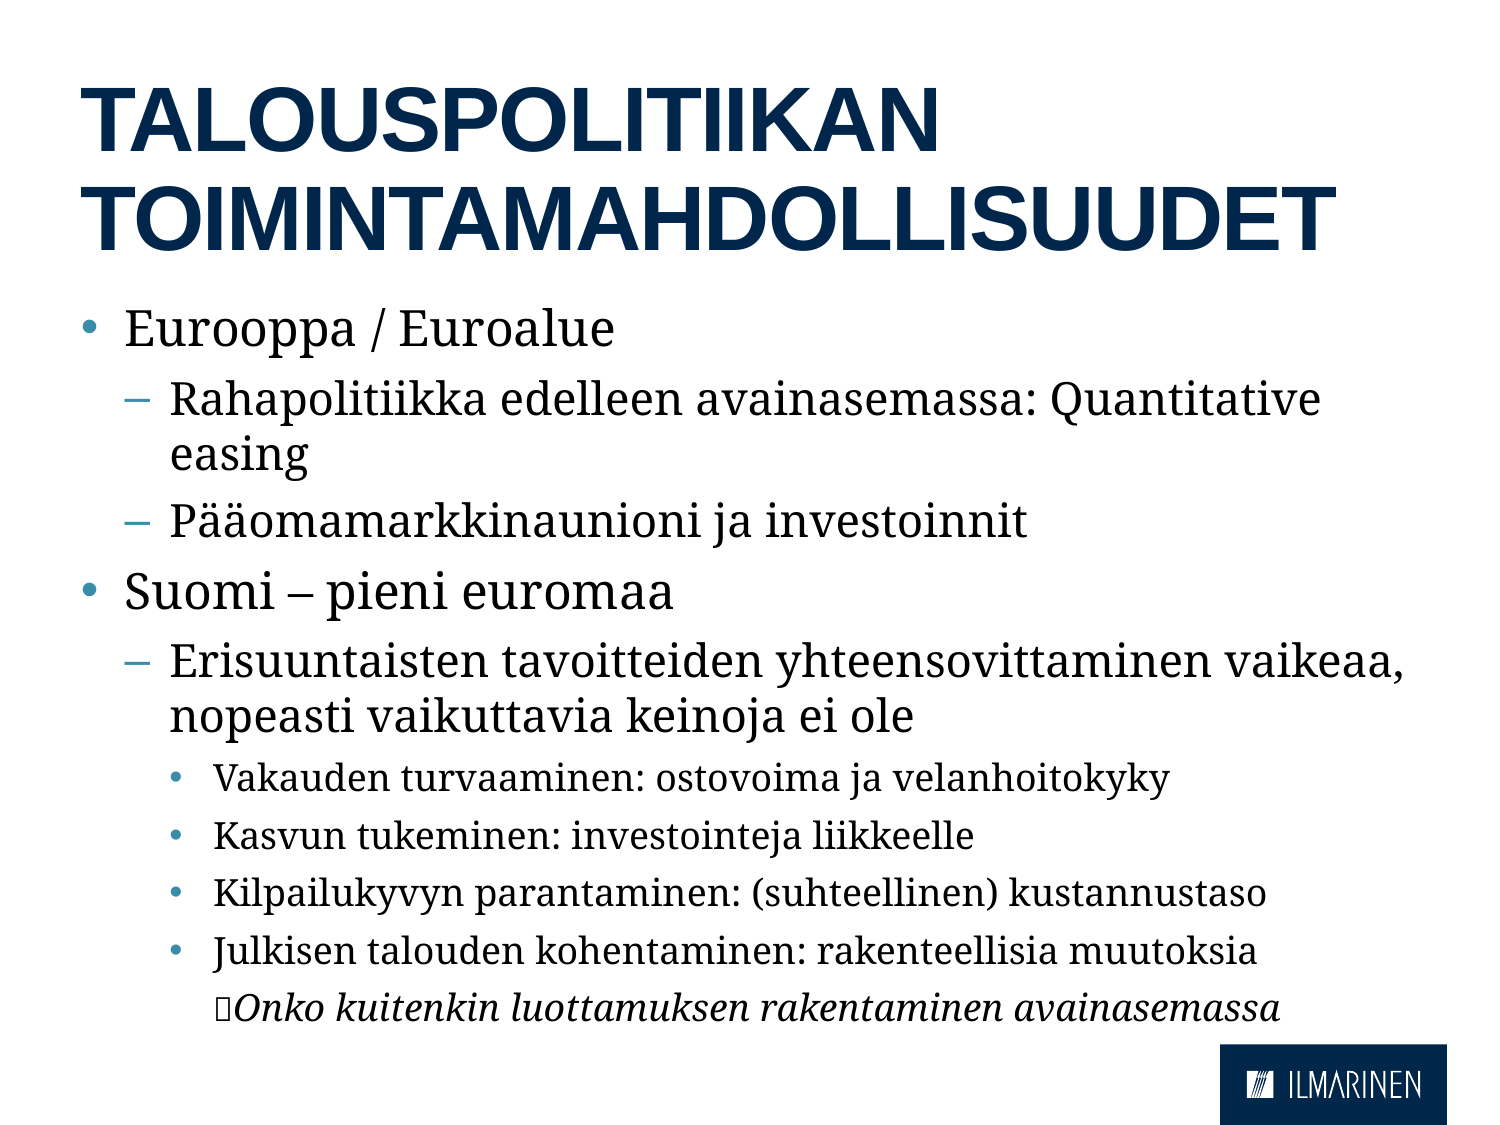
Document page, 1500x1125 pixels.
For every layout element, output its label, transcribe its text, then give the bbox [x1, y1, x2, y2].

title Talouspolitiikan toimintamahdollisuudet [75, 66, 1425, 268]
list Eurooppa / Euroalue Rahapolitiikka edelleen avainasemassa: Quantitative easing Pääomamarkkinaunioni ja investoinnit Suomi – pieni euromaa Erisuuntaisten tavoitteiden yhteensovittaminen vaikeaa, nopeasti vaikuttavia keinoja ei ole Vakauden turvaaminen: ostovoima ja velanhoitokyky Kasvun tukeminen: investointeja liikkeelle Kilpailukyvyn parantaminen: (suhteellinen) kustannustaso Julkisen talouden kohentaminen: rakenteellisia muutoksia Onko kuitenkin luottamuksen rakentaminen avainasemassa [75, 290, 1425, 1012]
